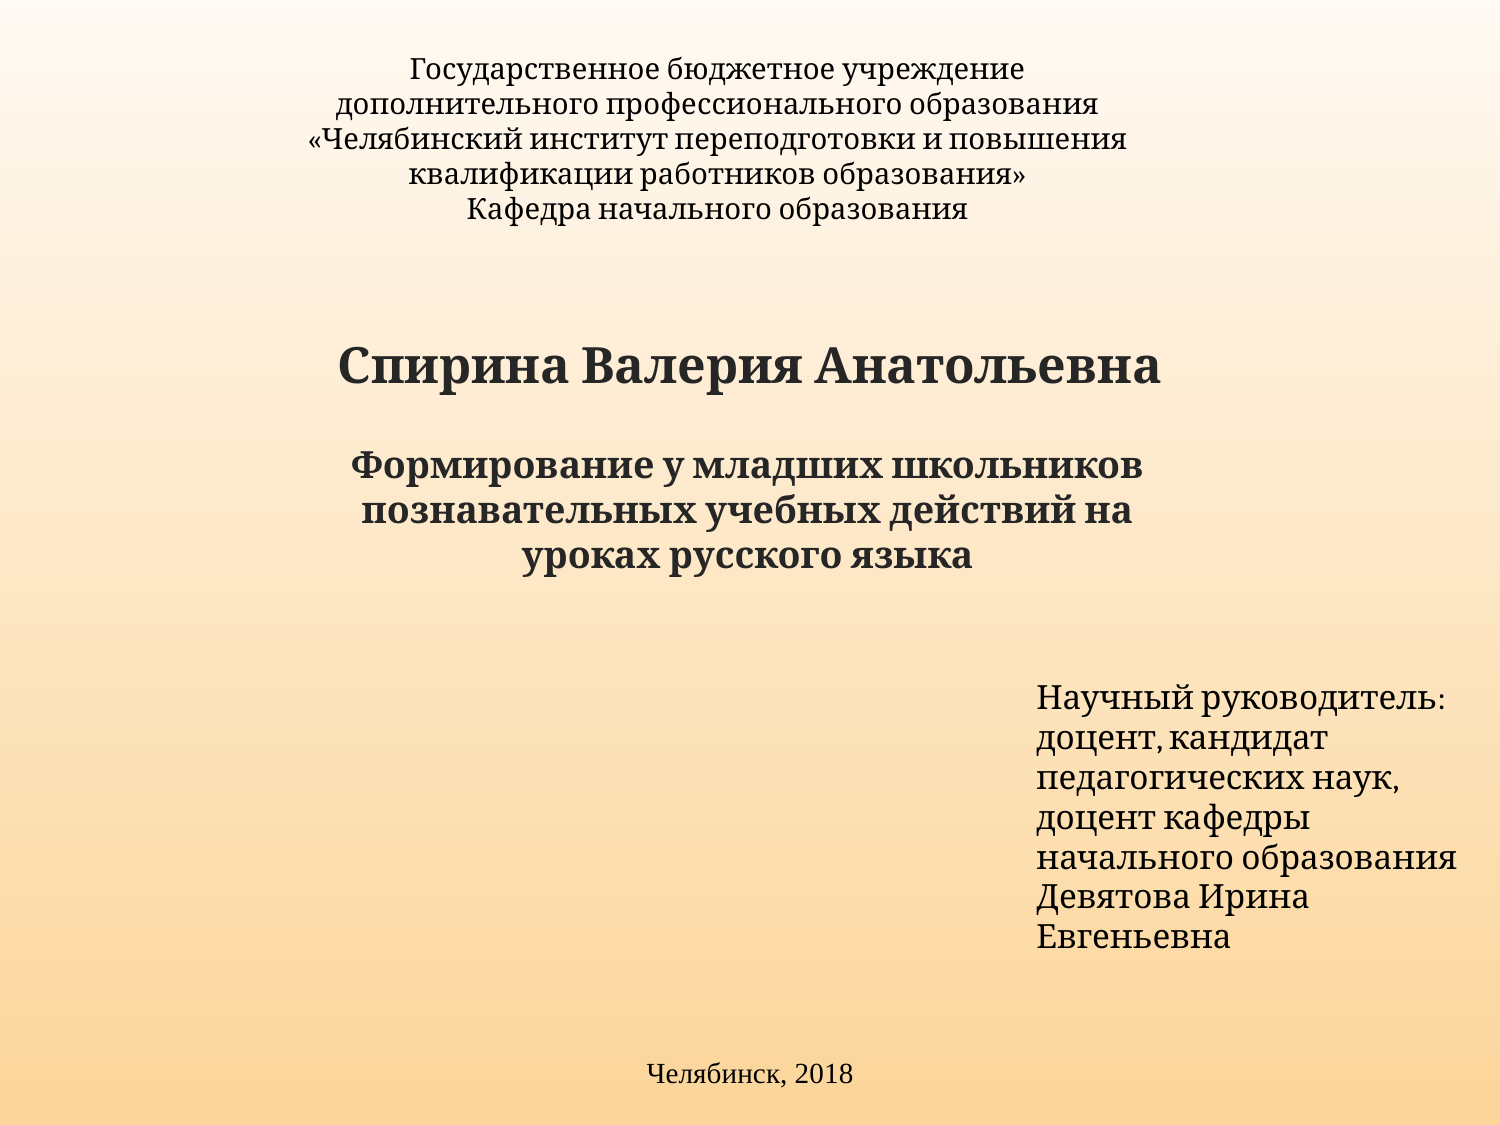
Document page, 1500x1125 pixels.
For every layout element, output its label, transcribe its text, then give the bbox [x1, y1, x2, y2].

text_box Челябинск, 2018 [631, 1046, 892, 1097]
text_box Формирование у младших школьников познавательных учебных действий на уроках русского языка [292, 434, 1203, 629]
text_box Государственное бюджетное учреждение дополнительного профессионального образования «Челябинский институт переподготовки и повышения квалификации работников образования» Кафедра начального образования [230, 42, 1205, 273]
subtitle Спирина Валерия Анатольевна [295, 326, 1205, 398]
text_box Научный руководитель: доцент, кандидат педагогических наук, доцент кафедры начального образования Девятова Ирина Евгеньевна [1021, 668, 1495, 963]
